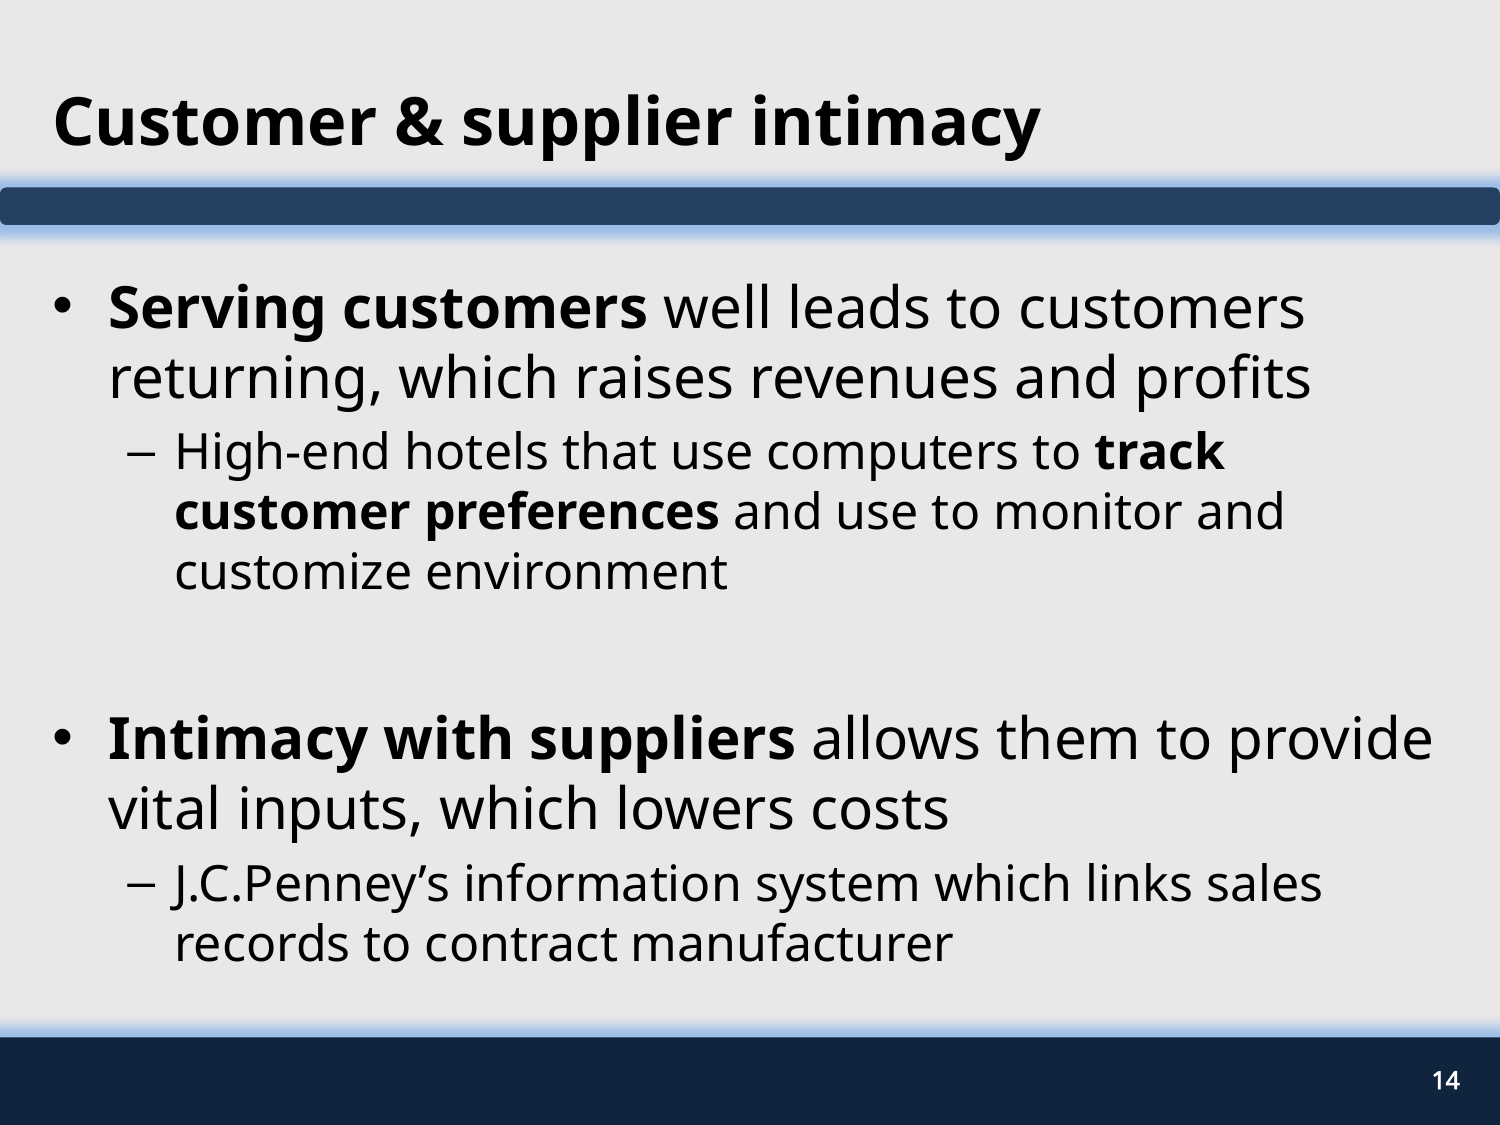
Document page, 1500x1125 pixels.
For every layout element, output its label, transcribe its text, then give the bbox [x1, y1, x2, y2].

slide_number 14 [1412, 1050, 1475, 1113]
list Serving customers well leads to customers returning, which raises revenues and profits High-end hotels that use computers to track customer preferences and use to monitor and customize environment Intimacy with suppliers allows them to provide vital inputs, which lowers costs J.C.Penney’s information system which links sales records to contract manufacturer [37, 262, 1475, 1013]
title Customer & supplier intimacy [37, 62, 1338, 176]
